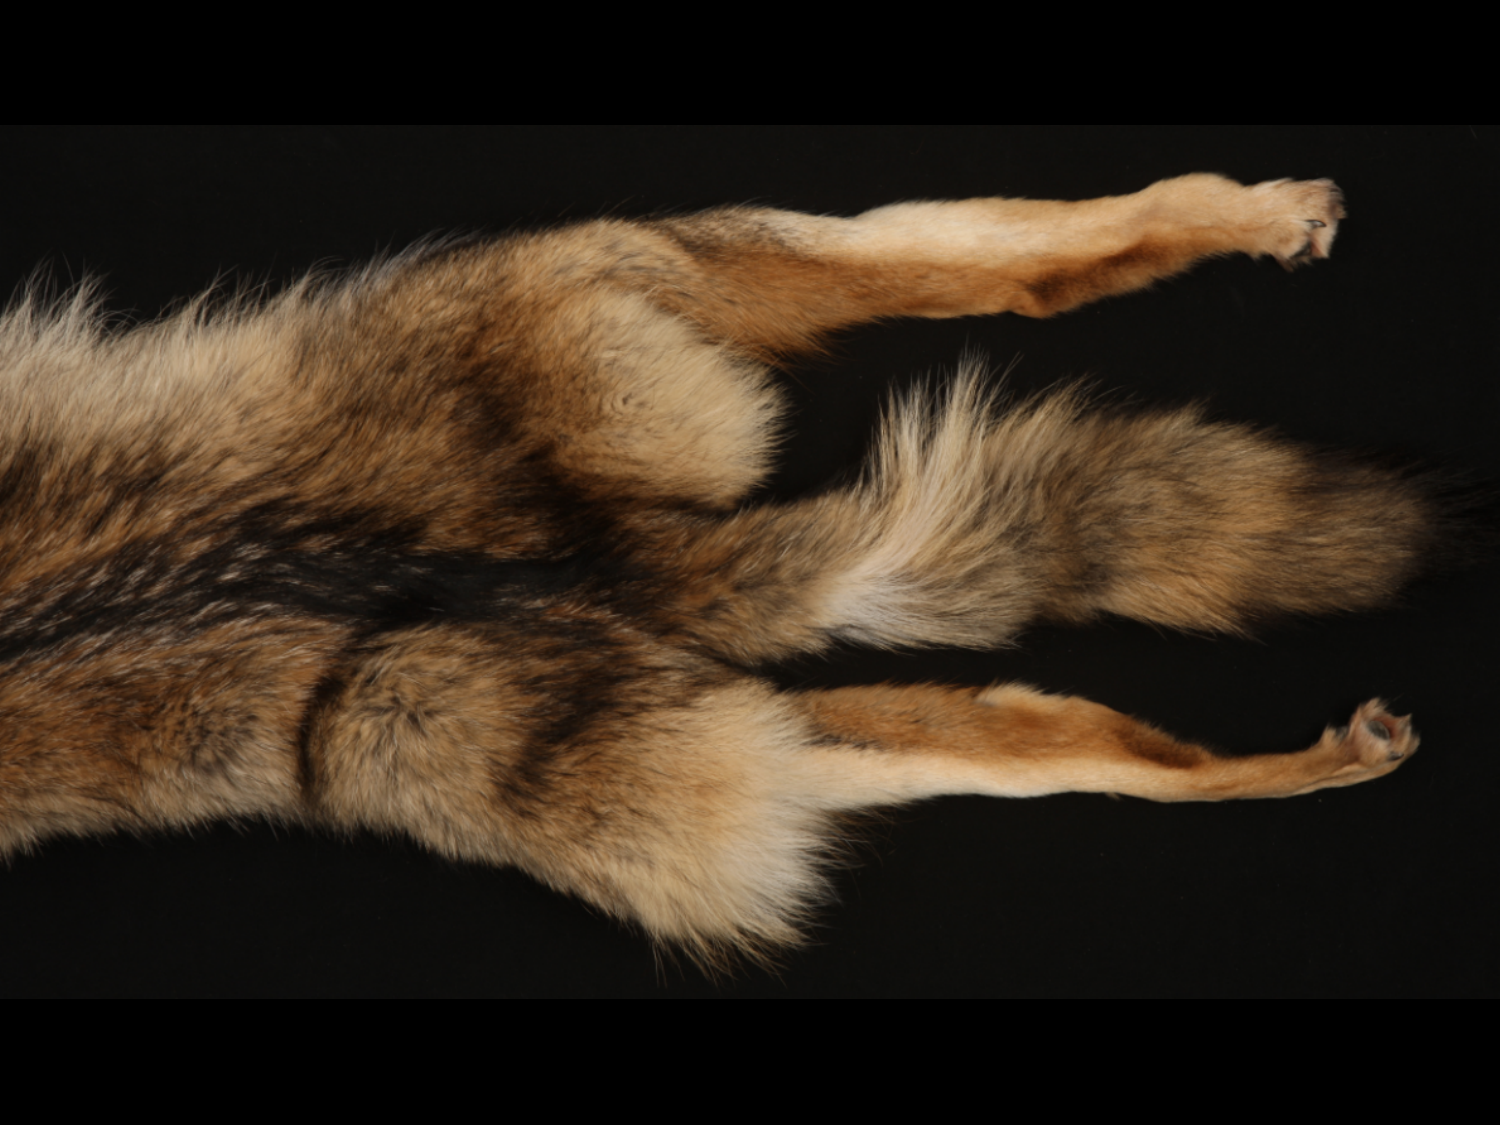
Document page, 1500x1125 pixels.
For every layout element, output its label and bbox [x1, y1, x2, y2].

picture [0, 125, 1500, 1000]
